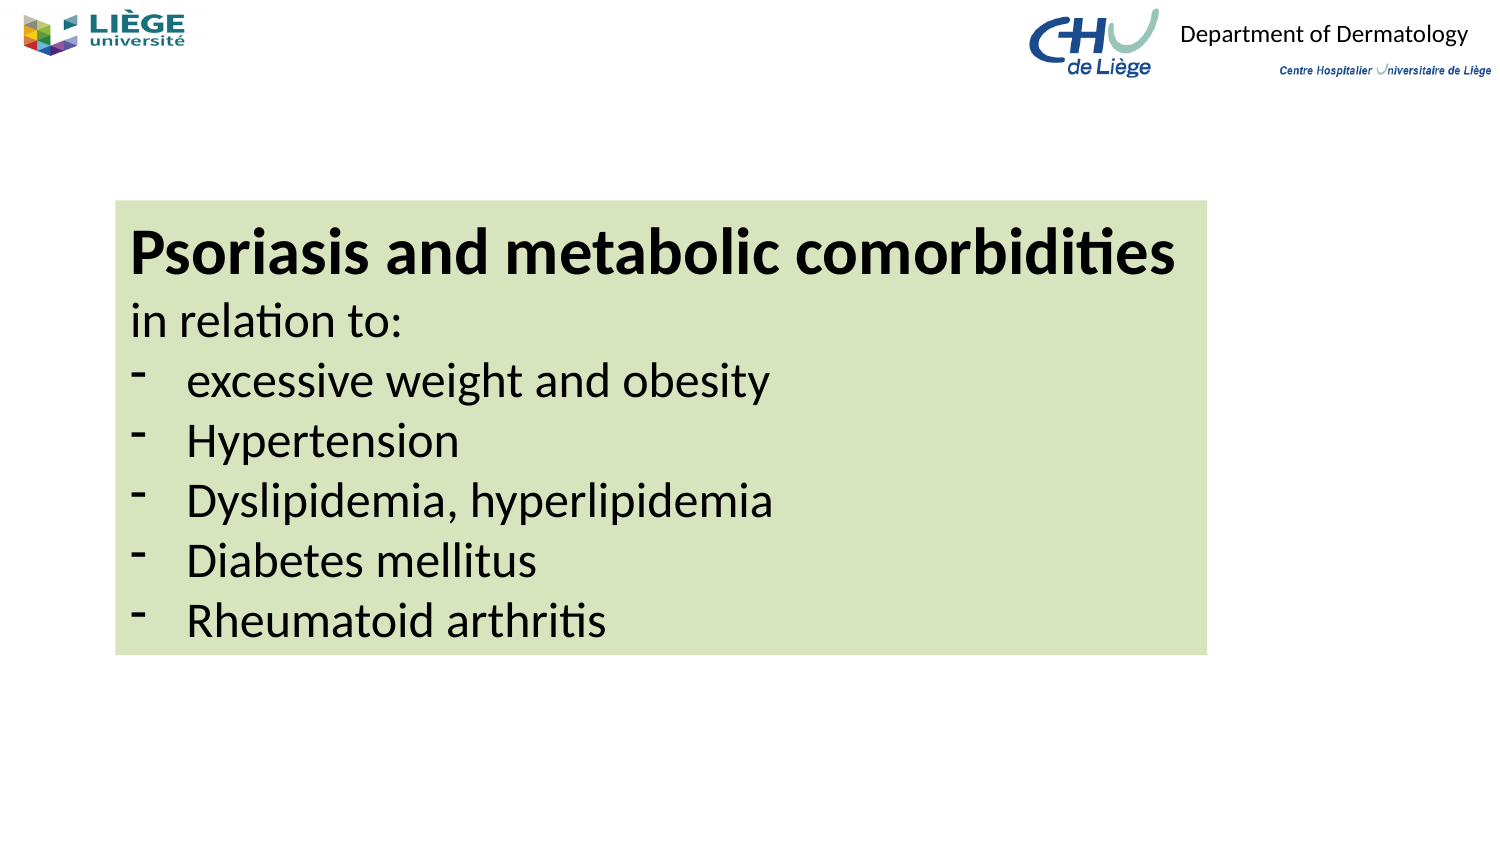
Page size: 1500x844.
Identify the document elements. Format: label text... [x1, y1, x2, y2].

text_box Psoriasis and metabolic comorbidities in relation to: excessive weight and obesity Hypertension Dyslipidemia, hyperlipidemia Diabetes mellitus Rheumatoid arthritis [115, 200, 1208, 656]
picture [1021, 0, 1500, 86]
picture [0, 0, 207, 67]
